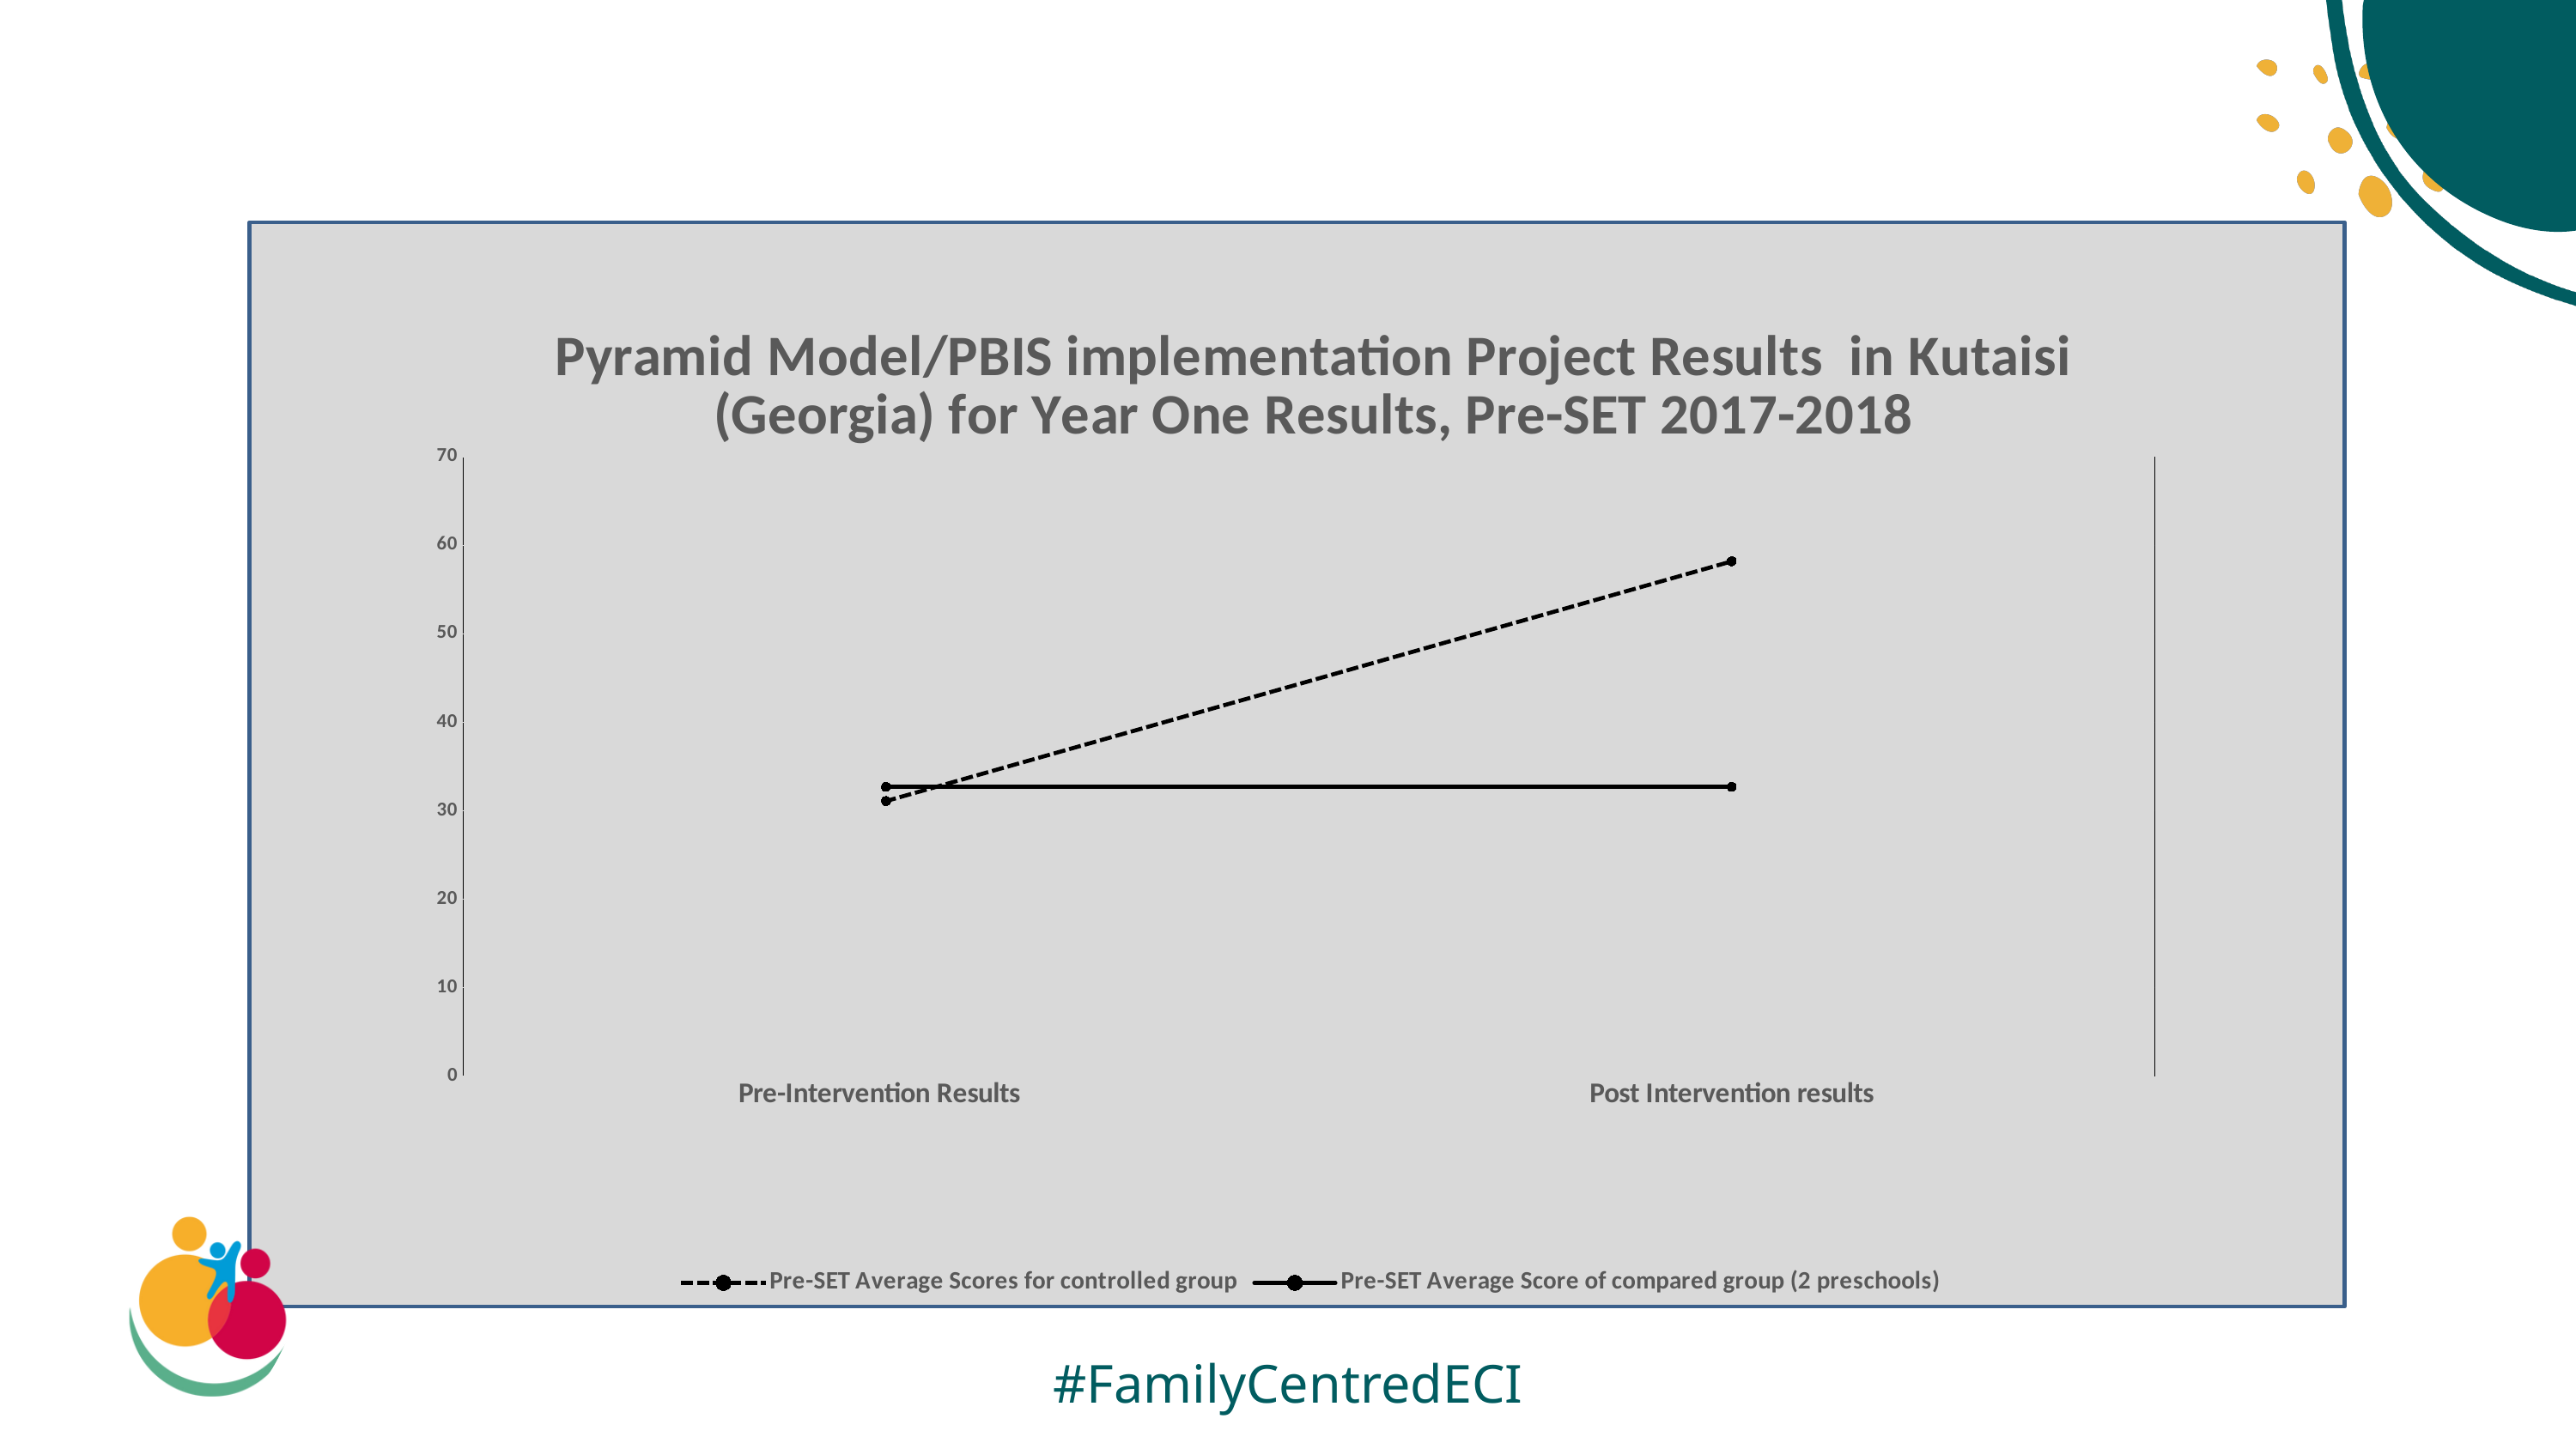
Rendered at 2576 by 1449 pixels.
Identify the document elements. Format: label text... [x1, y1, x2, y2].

text_box [247, 221, 2252, 1197]
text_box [2257, 0, 2576, 326]
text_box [81, 1197, 295, 1416]
text_box [300, 334, 2347, 1308]
chart [302, 288, 2327, 1301]
text_box #FamilyCentredECI [1049, 1340, 1527, 1414]
